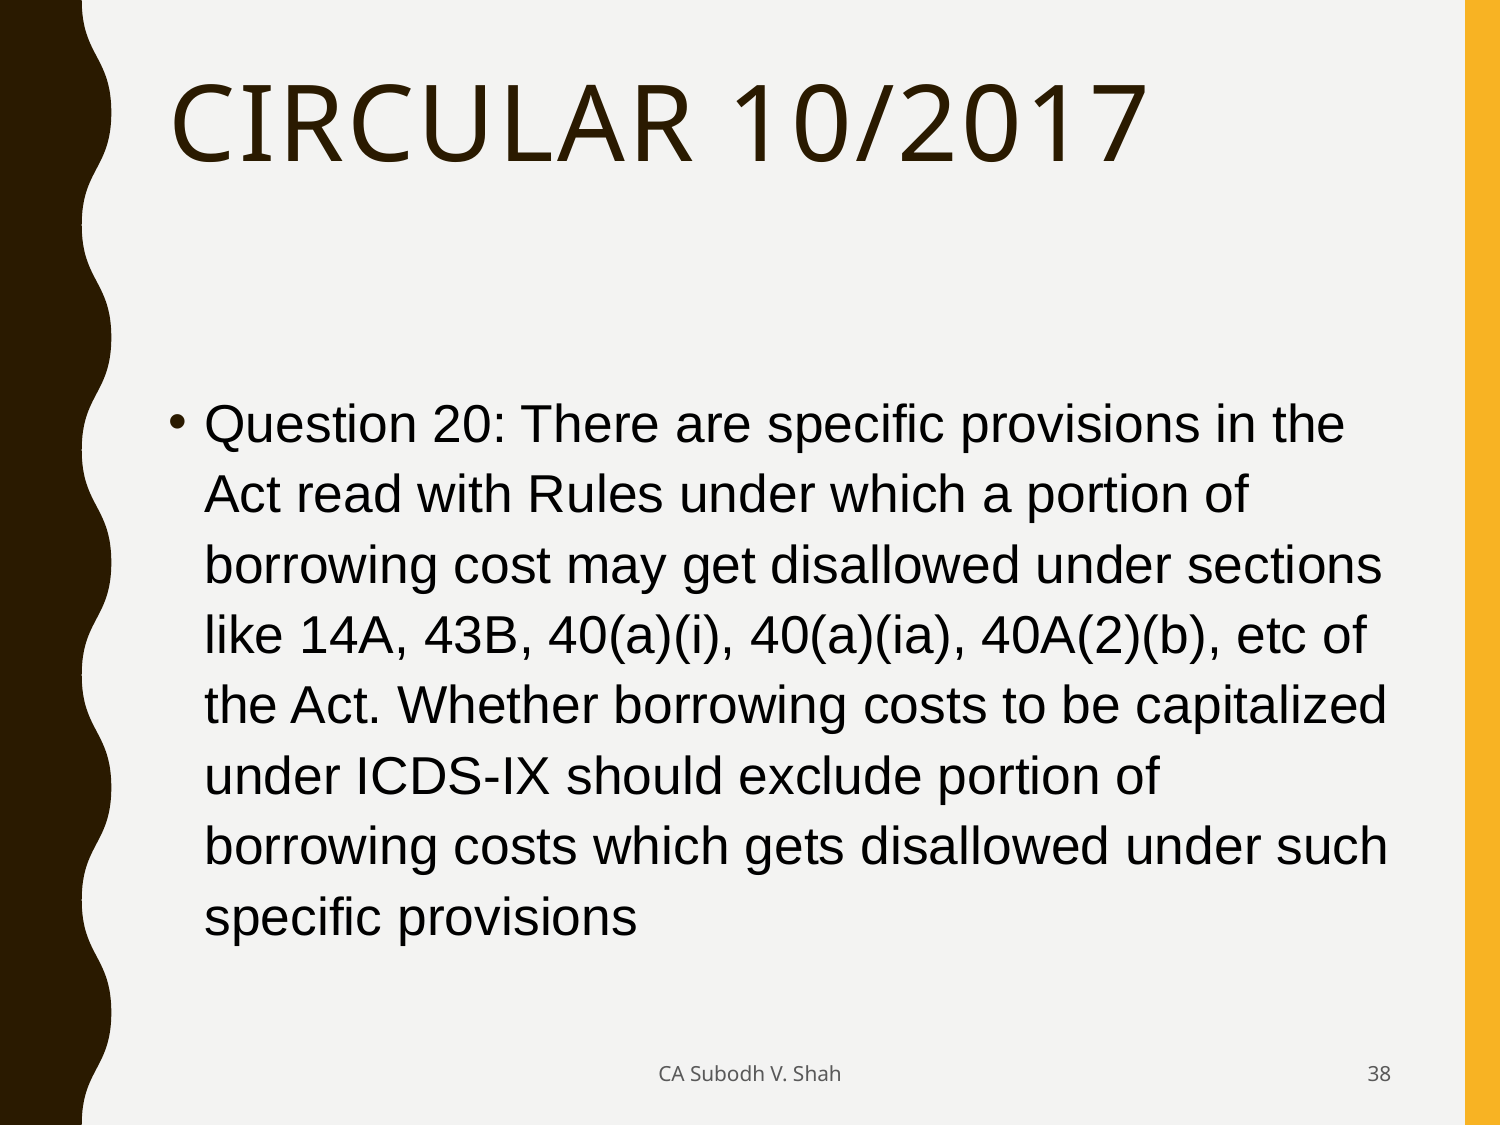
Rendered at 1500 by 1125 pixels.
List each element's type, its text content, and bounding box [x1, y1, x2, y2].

footer CA Subodh V. Shah [496, 1045, 1004, 1103]
title Circular 10/2017 [154, 62, 1407, 308]
list Question 20: There are specific provisions in the Act read with Rules under which a portion of borrowing cost may get disallowed under sections like 14A, 43B, 40(a)(i), 40(a)(ia), 40A(2)(b), etc of the Act. Whether borrowing costs to be capitalized under ICDS-IX should exclude portion of borrowing costs which gets disallowed under such specific provisions [154, 375, 1407, 965]
slide_number 38 [1059, 1045, 1407, 1103]
